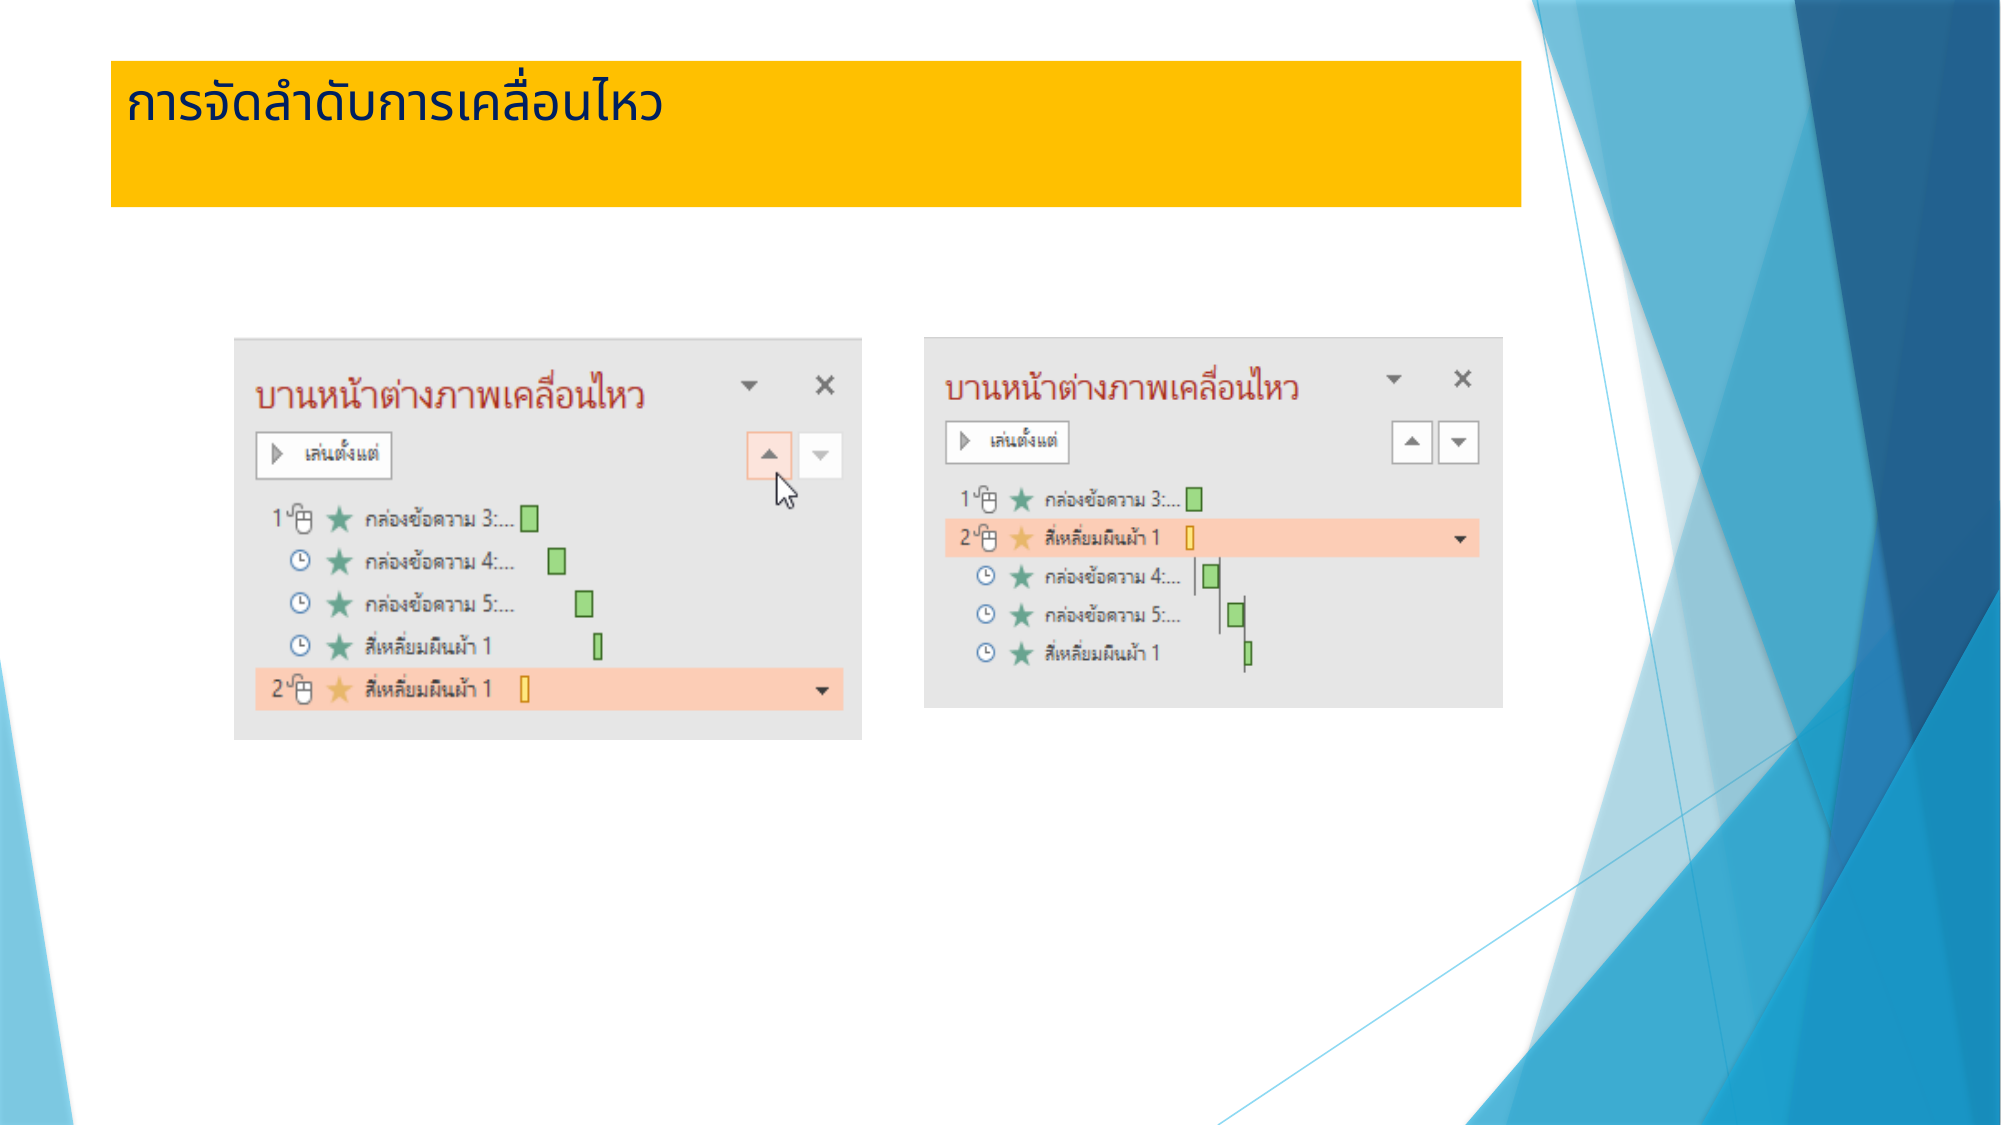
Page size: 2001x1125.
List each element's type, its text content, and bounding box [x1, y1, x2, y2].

picture [233, 337, 862, 740]
title การจัดลำดับการเคลื่อนไหว [111, 60, 1522, 208]
picture [924, 337, 1503, 708]
